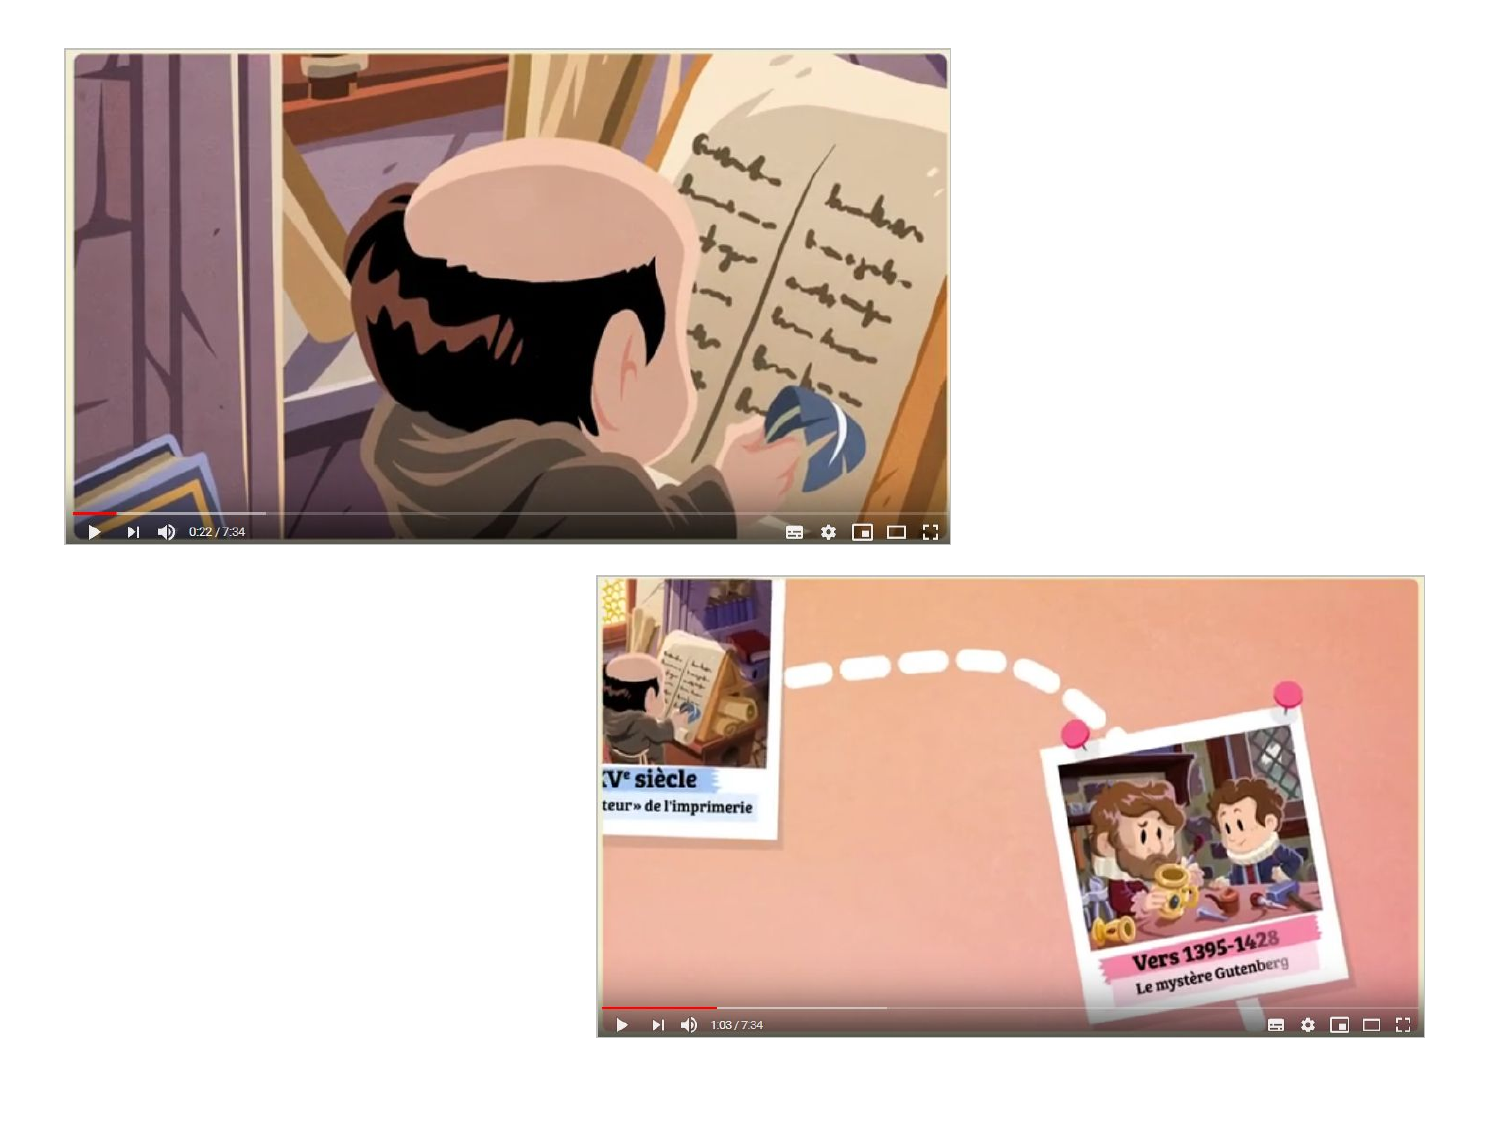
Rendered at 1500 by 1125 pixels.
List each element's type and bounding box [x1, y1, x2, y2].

list [596, 575, 1425, 1039]
list [64, 48, 951, 545]
